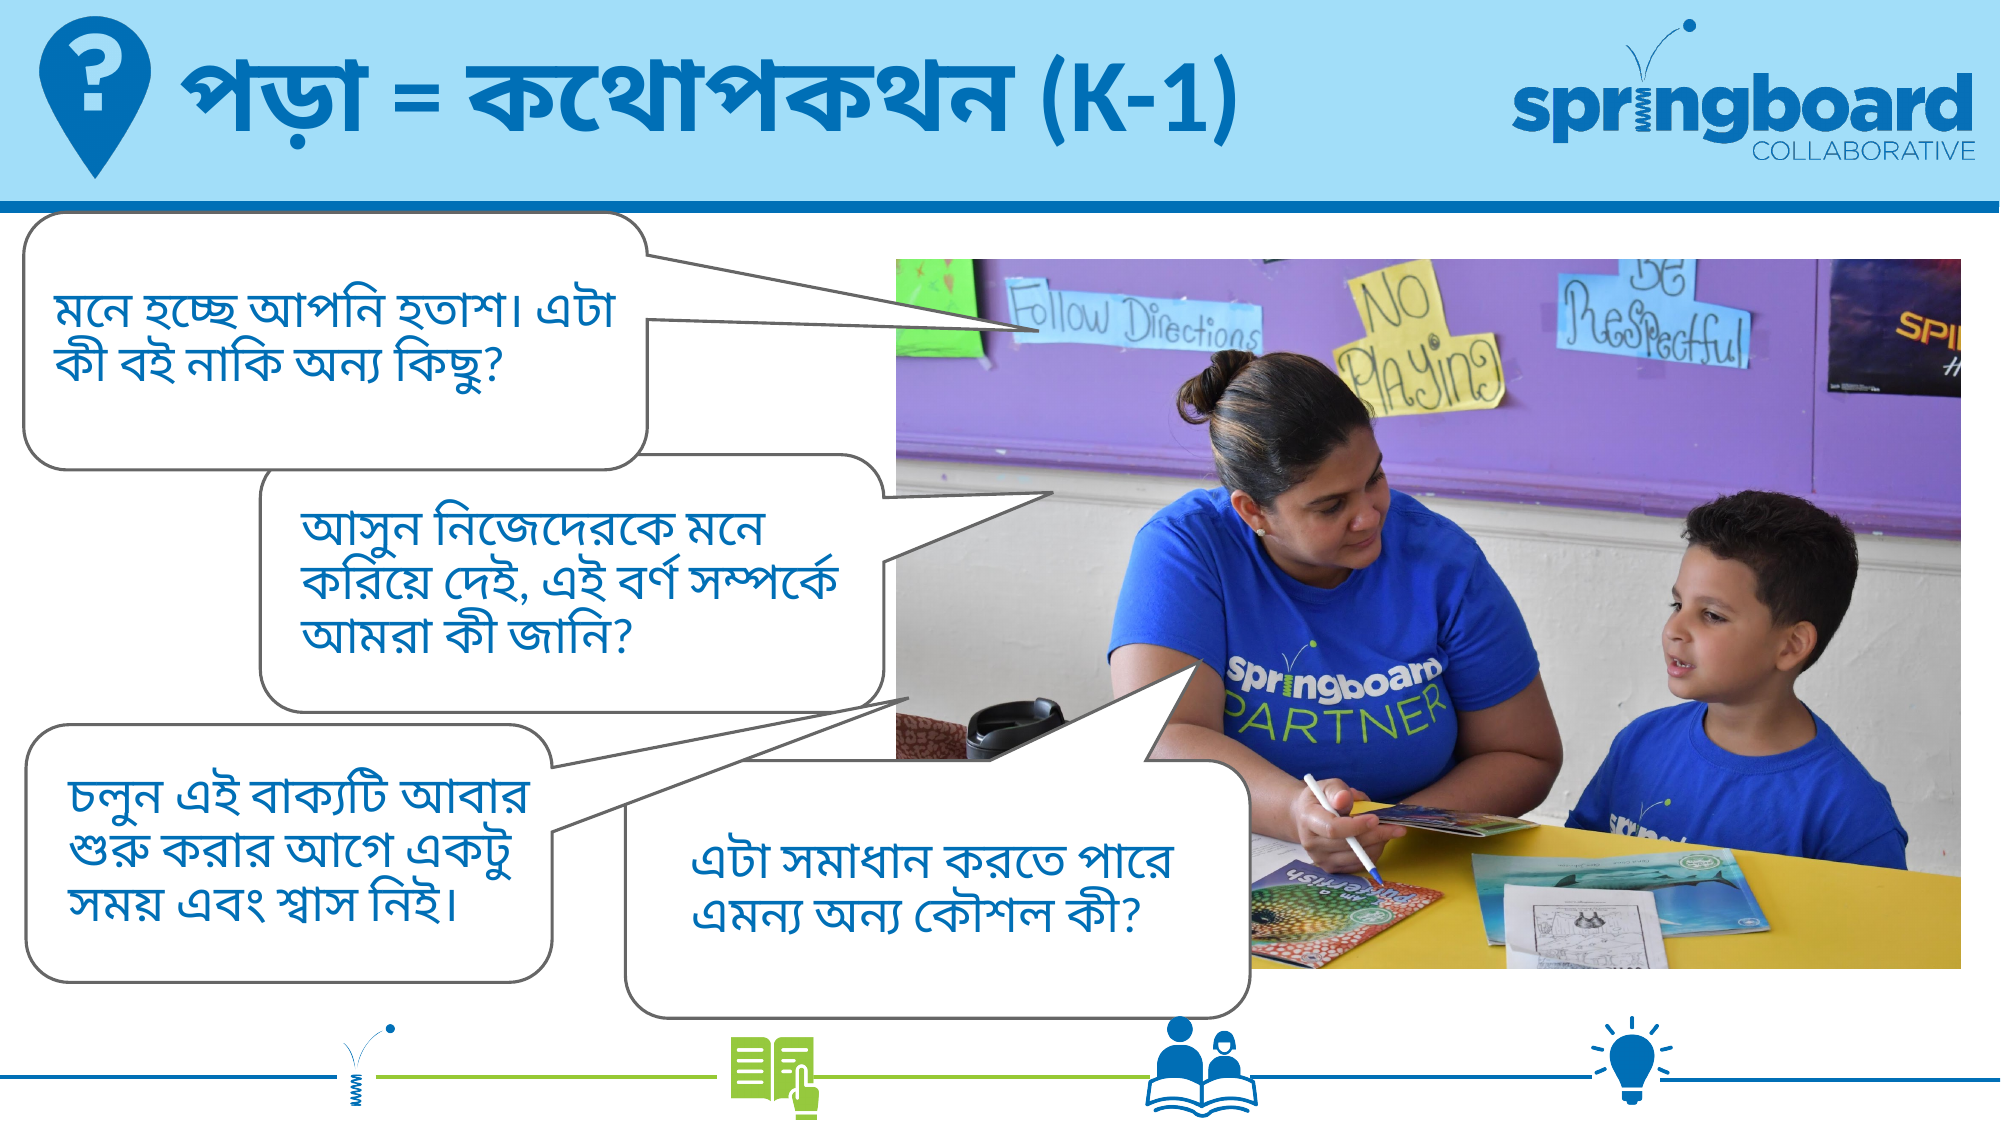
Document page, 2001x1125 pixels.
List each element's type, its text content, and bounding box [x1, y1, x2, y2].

picture [39, 13, 152, 180]
list আসুন নিজেদেরকে মনে করিয়ে দেই, এই বর্ণ সম্পর্কে আমরা কী জানি? [286, 482, 859, 686]
picture [731, 1037, 819, 1120]
list এটা সমাধান করতে পারে এমন্য অন্য কৌশল কী? [638, 775, 1211, 1004]
list মনে হচ্ছে আপনি হতাশ। এটা কী বই নাকি অন্য কিছু? [39, 237, 639, 440]
picture [1591, 1016, 1673, 1105]
picture [896, 259, 1961, 969]
picture [1145, 1016, 1258, 1118]
title পড়া = কথোপকথন (K-1) [134, 0, 2000, 196]
list চলুন এই বাক্যটি আবার শুরু করার আগে একটু সময় এবং শ্বাস নিই। [52, 737, 557, 966]
picture [343, 1024, 395, 1106]
